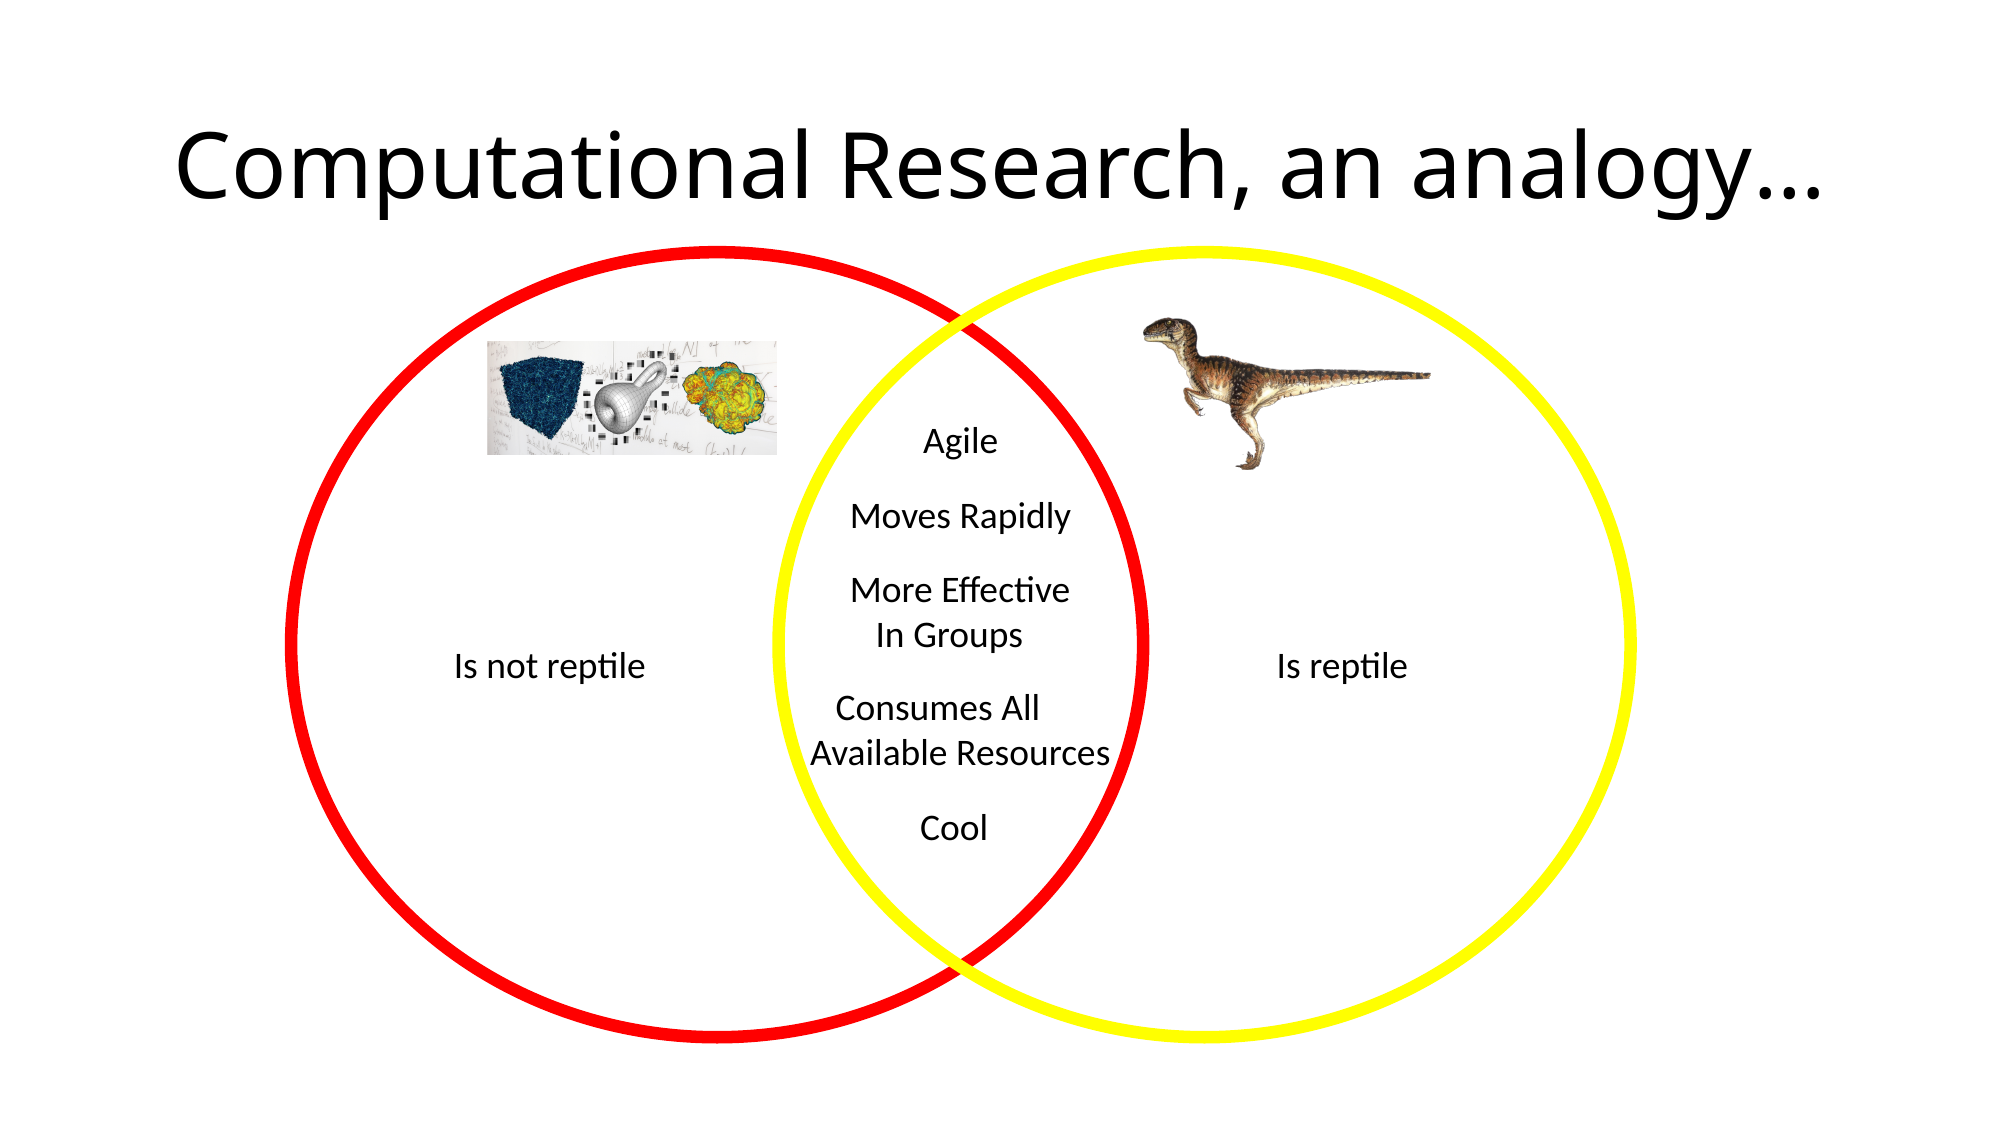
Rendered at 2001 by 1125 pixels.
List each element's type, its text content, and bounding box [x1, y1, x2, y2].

text_box More Effective In Groups [835, 557, 1086, 663]
text_box [290, 251, 961, 1038]
text_box Consumes All Available Resources [795, 675, 1126, 781]
text_box Cool! [905, 795, 1016, 856]
picture [1143, 317, 1431, 470]
text_box Moves Rapidly [835, 483, 1087, 544]
text_box [777, 251, 1632, 1038]
title Computational Research, an analogy… [137, 59, 1863, 278]
picture [487, 341, 777, 455]
text_box Is reptile [1261, 633, 1424, 694]
text_box Is not reptile [438, 633, 661, 694]
text_box Agile [908, 409, 1014, 469]
